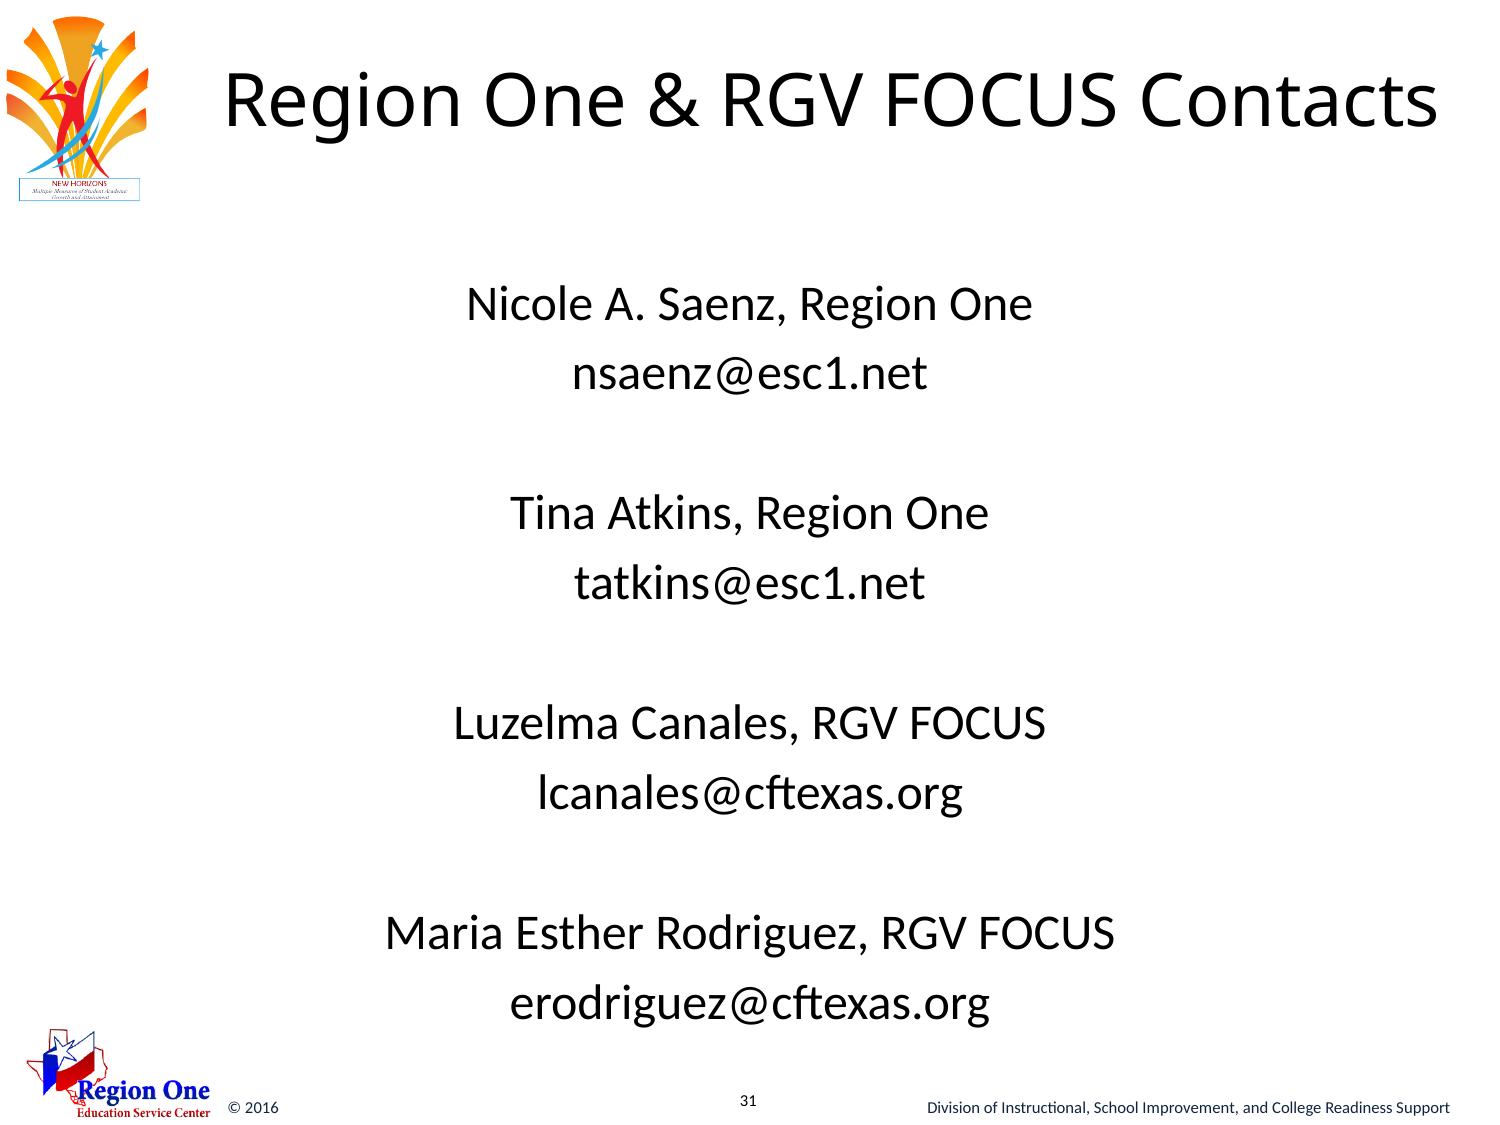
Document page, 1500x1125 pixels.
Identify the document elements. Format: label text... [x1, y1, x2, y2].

title Region One & RGV FOCUS Contacts [200, 45, 1463, 233]
picture [24, 1027, 213, 1119]
list Nicole A. Saenz, Region One nsaenz@esc1.net Tina Atkins, Region One tatkins@esc1.net Luzelma Canales, RGV FOCUS lcanales@cftexas.org Maria Esther Rodriguez, RGV FOCUS erodriguez@cftexas.org [75, 262, 1425, 1005]
picture [2, 12, 153, 208]
